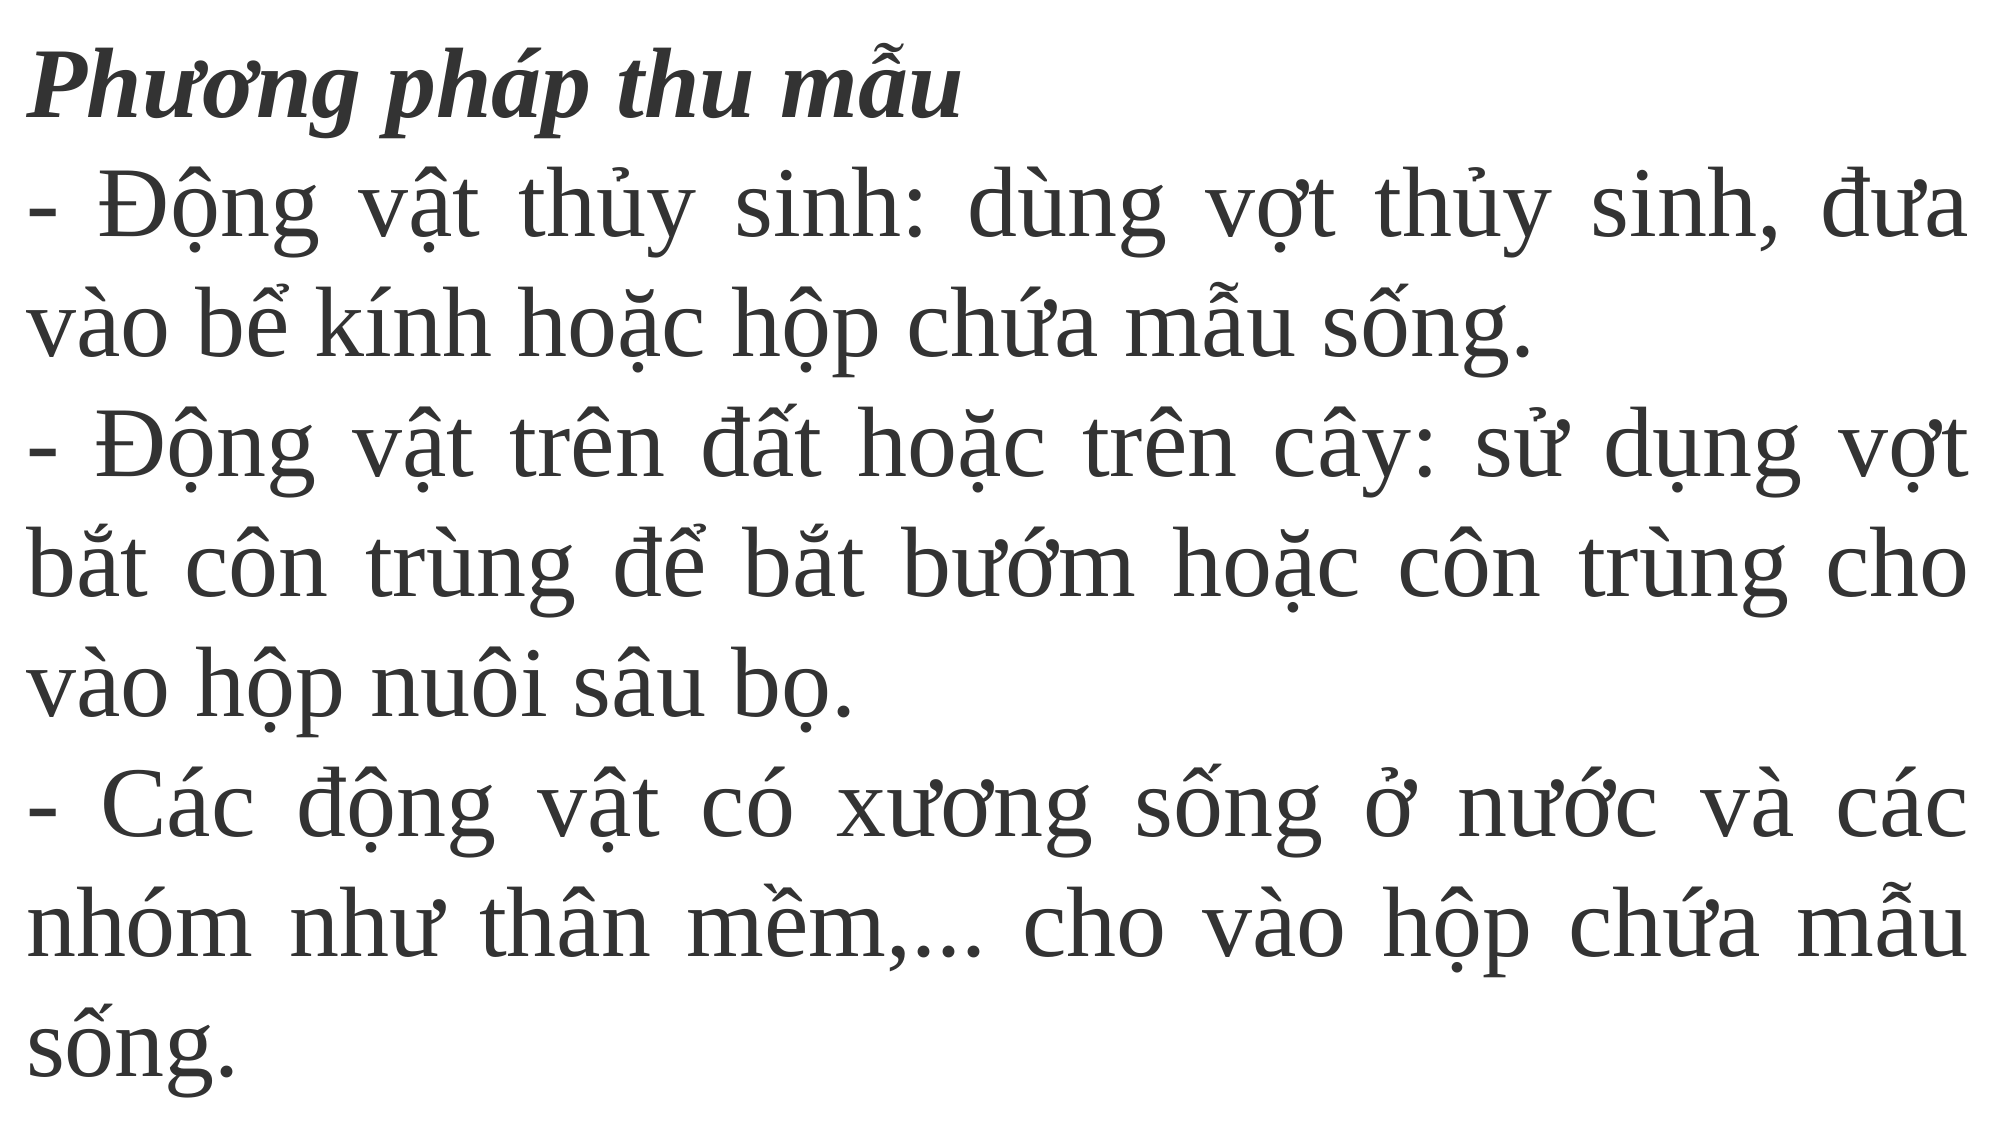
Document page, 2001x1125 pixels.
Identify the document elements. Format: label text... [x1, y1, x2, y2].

text_box Phương pháp thu mẫu - Động vật thủy sinh: dùng vợt thủy sinh, đưa vào bể kính hoặc hộp chứa mẫu sống. - Động vật trên đất hoặc trên cây: sử dụng vợt bắt côn trùng để bắt bướm hoặc côn trùng cho vào hộp nuôi sâu bọ. - Các động vật có xương sống ở nước và các nhóm như thân mềm,... cho vào hộp chứa mẫu sống. [11, 9, 1987, 1104]
